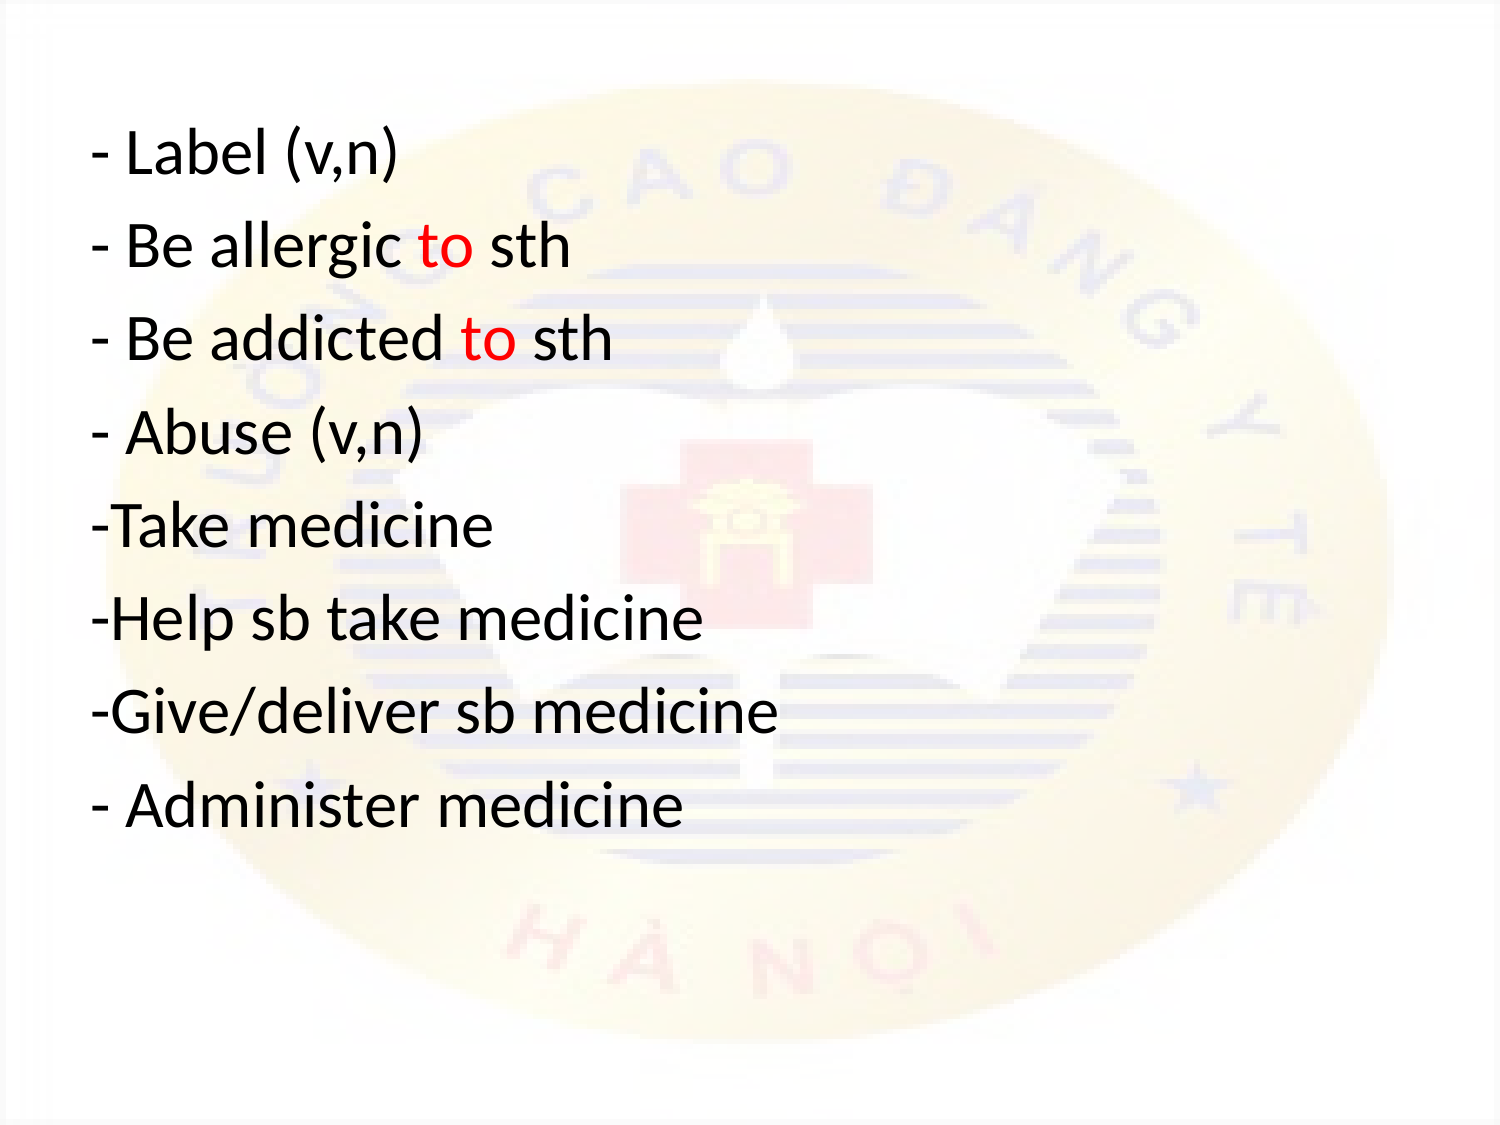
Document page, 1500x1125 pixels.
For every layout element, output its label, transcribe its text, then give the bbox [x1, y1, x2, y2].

list - Label (v,n) - Be allergic to sth - Be addicted to sth - Abuse (v,n) -Take medicine -Help sb take medicine -Give/deliver sb medicine - Administer medicine [75, 99, 1425, 1005]
